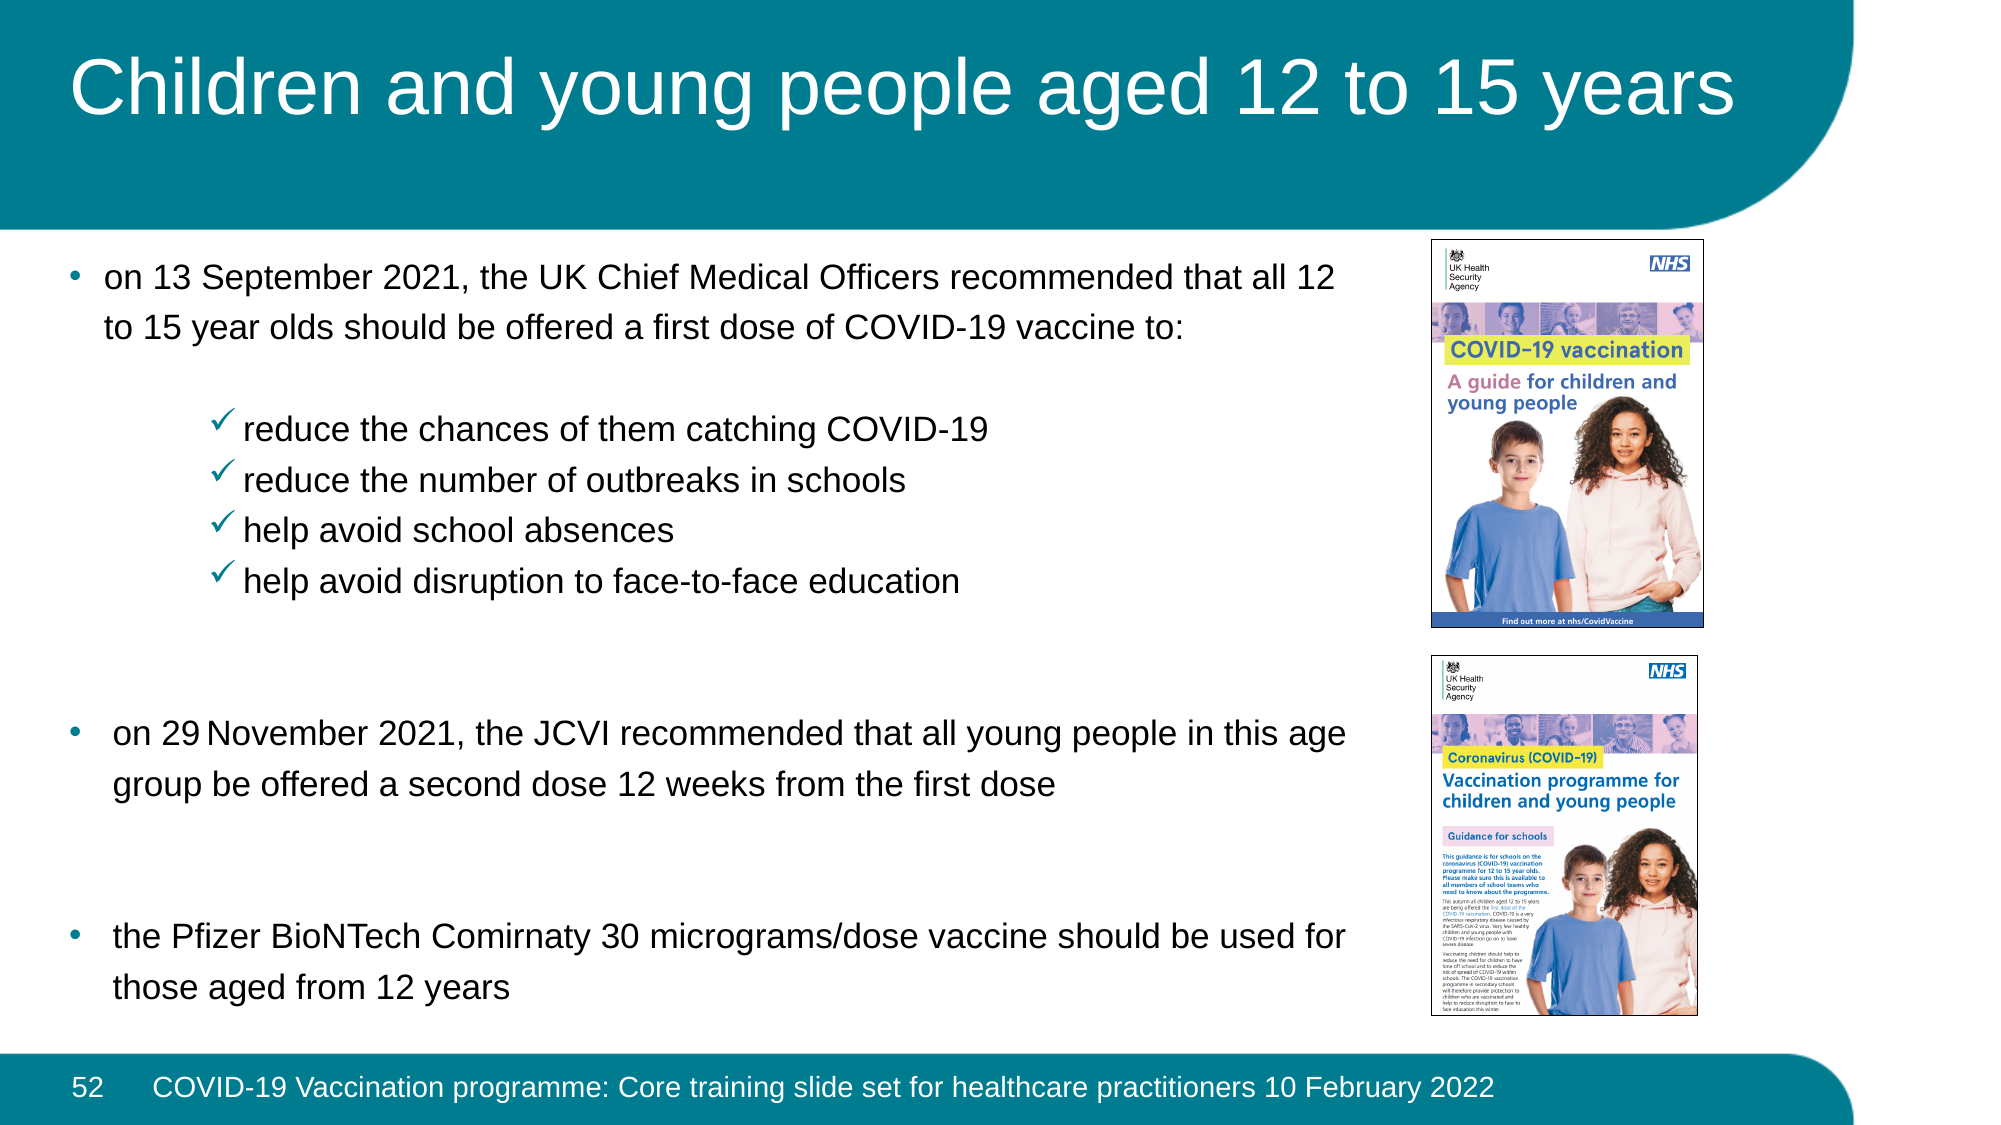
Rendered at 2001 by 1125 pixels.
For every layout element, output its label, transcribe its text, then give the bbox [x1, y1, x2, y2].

slide_number 52 [21, 1056, 120, 1117]
list on 13 September 2021, the UK Chief Medical Officers recommended that all 12 to 15 year olds should be offered a first dose of COVID-19 vaccine to: reduce the chances of them catching COVID-19 reduce the number of outbreaks in schools help avoid school absences help avoid disruption to face-to-face education on 29 November 2021, the JCVI recommended that all young people in this age group be offered a second dose 12 weeks from the first dose the Pfizer BioNTech Comirnaty 30 micrograms/dose vaccine should be used for those aged from 12 years [54, 237, 1378, 1016]
title Children and young people aged 12 to 15 years [54, 39, 1780, 199]
footer COVID-19 Vaccination programme: Core training slide set for healthcare practitioners 10 February 2022 [137, 1056, 1780, 1116]
picture [1431, 239, 1704, 628]
picture [1431, 655, 1698, 1016]
